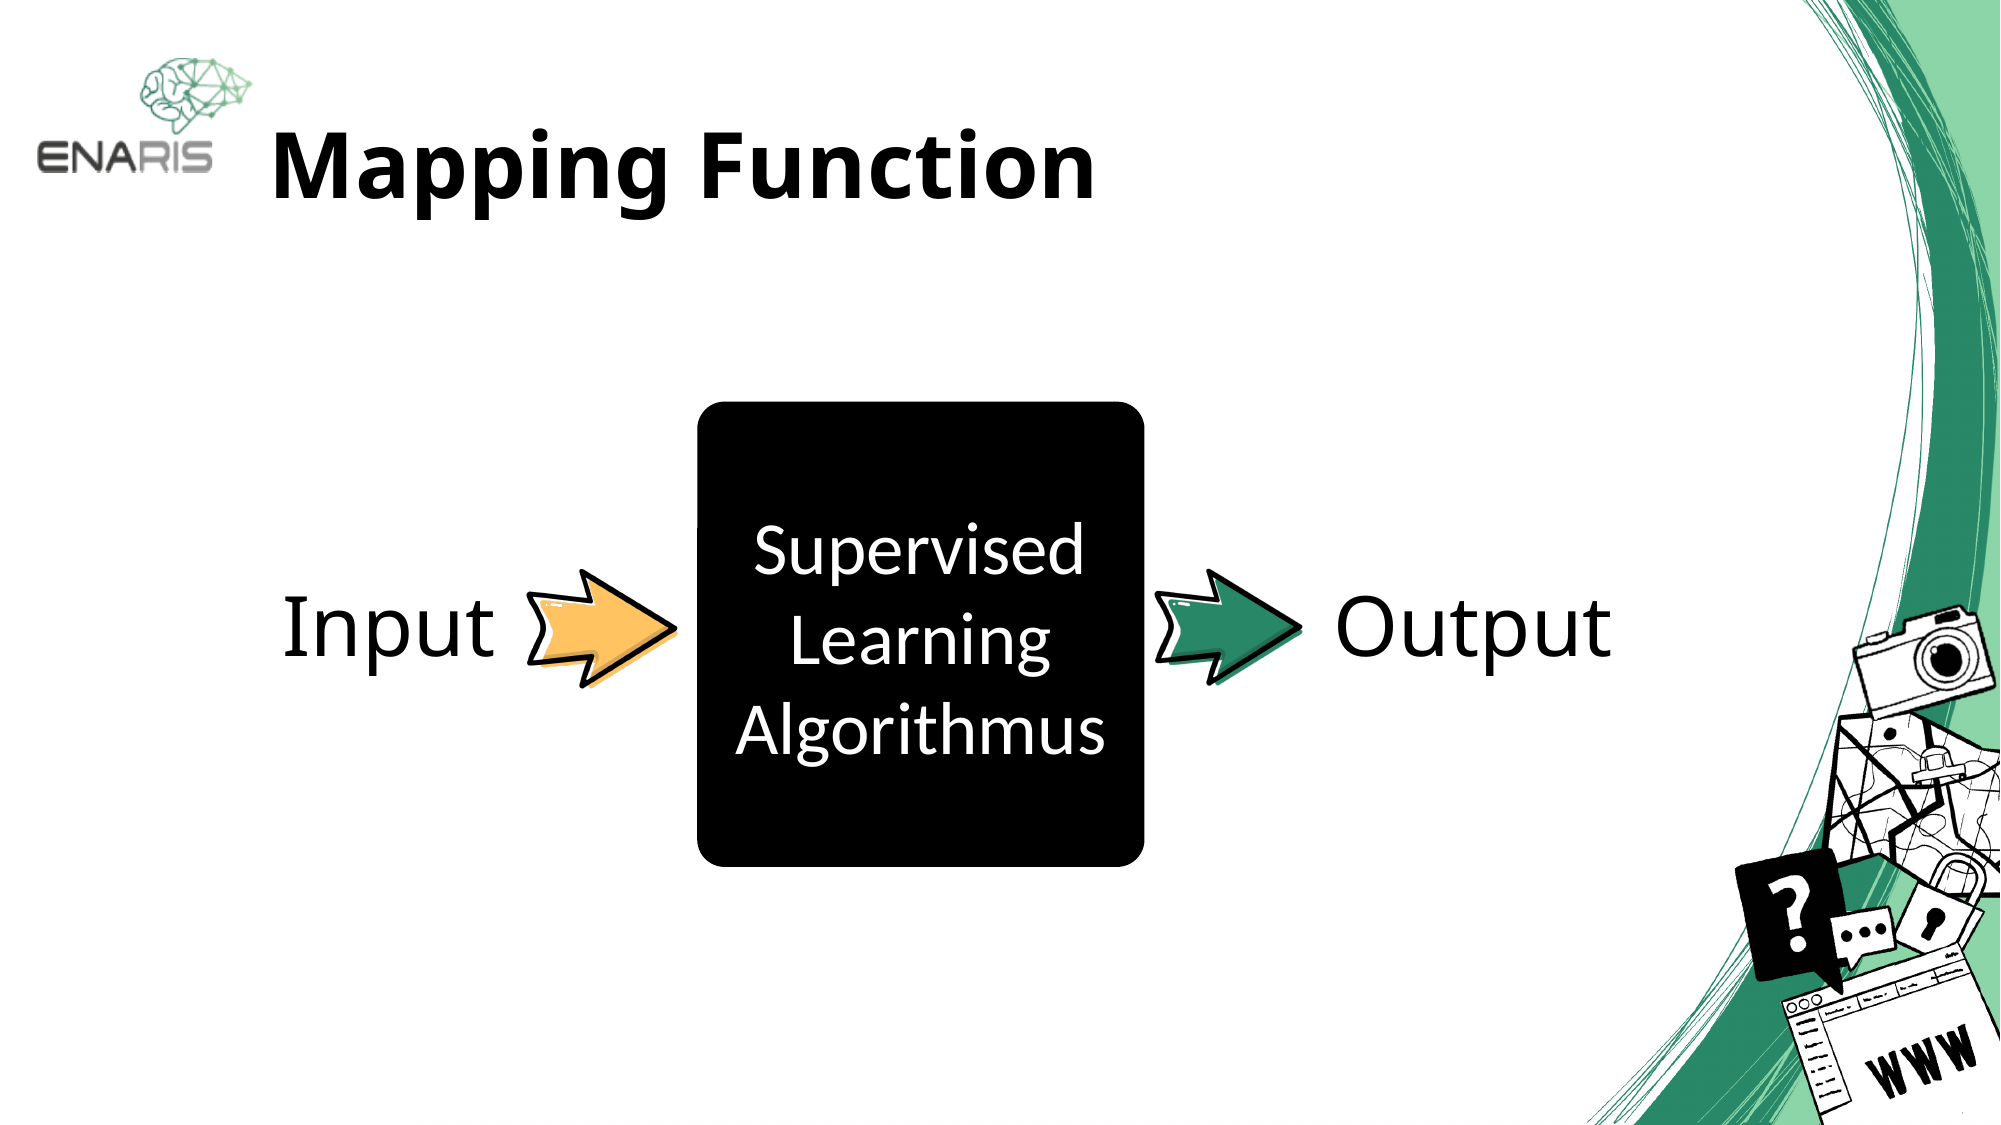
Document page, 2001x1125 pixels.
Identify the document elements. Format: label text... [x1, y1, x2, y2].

picture [408, 0, 2000, 1125]
text_box Output [1304, 299, 1642, 959]
picture [37, 58, 254, 173]
list Input [250, 299, 528, 959]
title Mapping Function [253, 59, 1863, 278]
text_box Supervised Learning Algorithmus [696, 400, 1146, 868]
